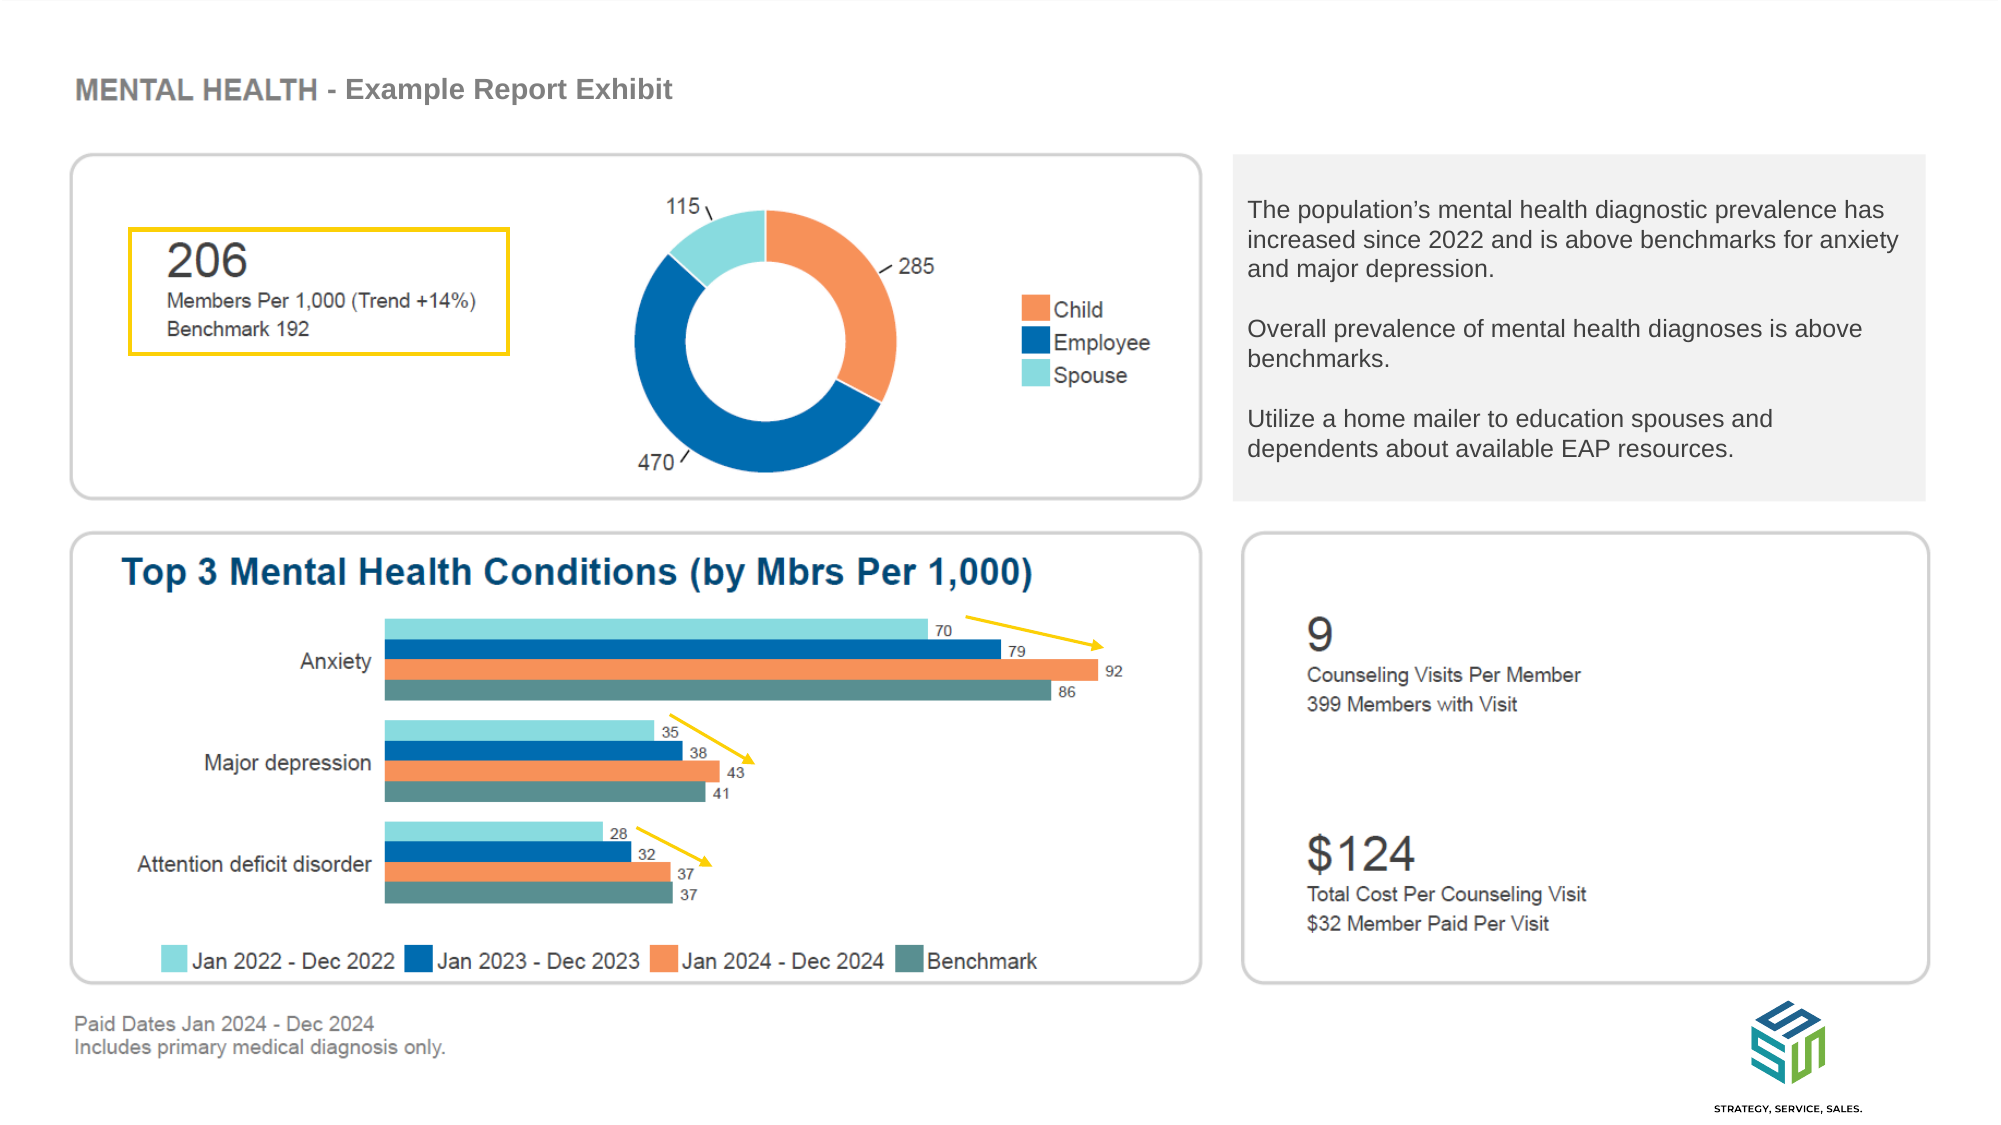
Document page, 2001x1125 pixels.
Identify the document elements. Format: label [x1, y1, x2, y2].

text_box [669, 714, 756, 766]
picture [2, 0, 2000, 1125]
text_box [965, 616, 1105, 649]
text_box [635, 827, 713, 868]
